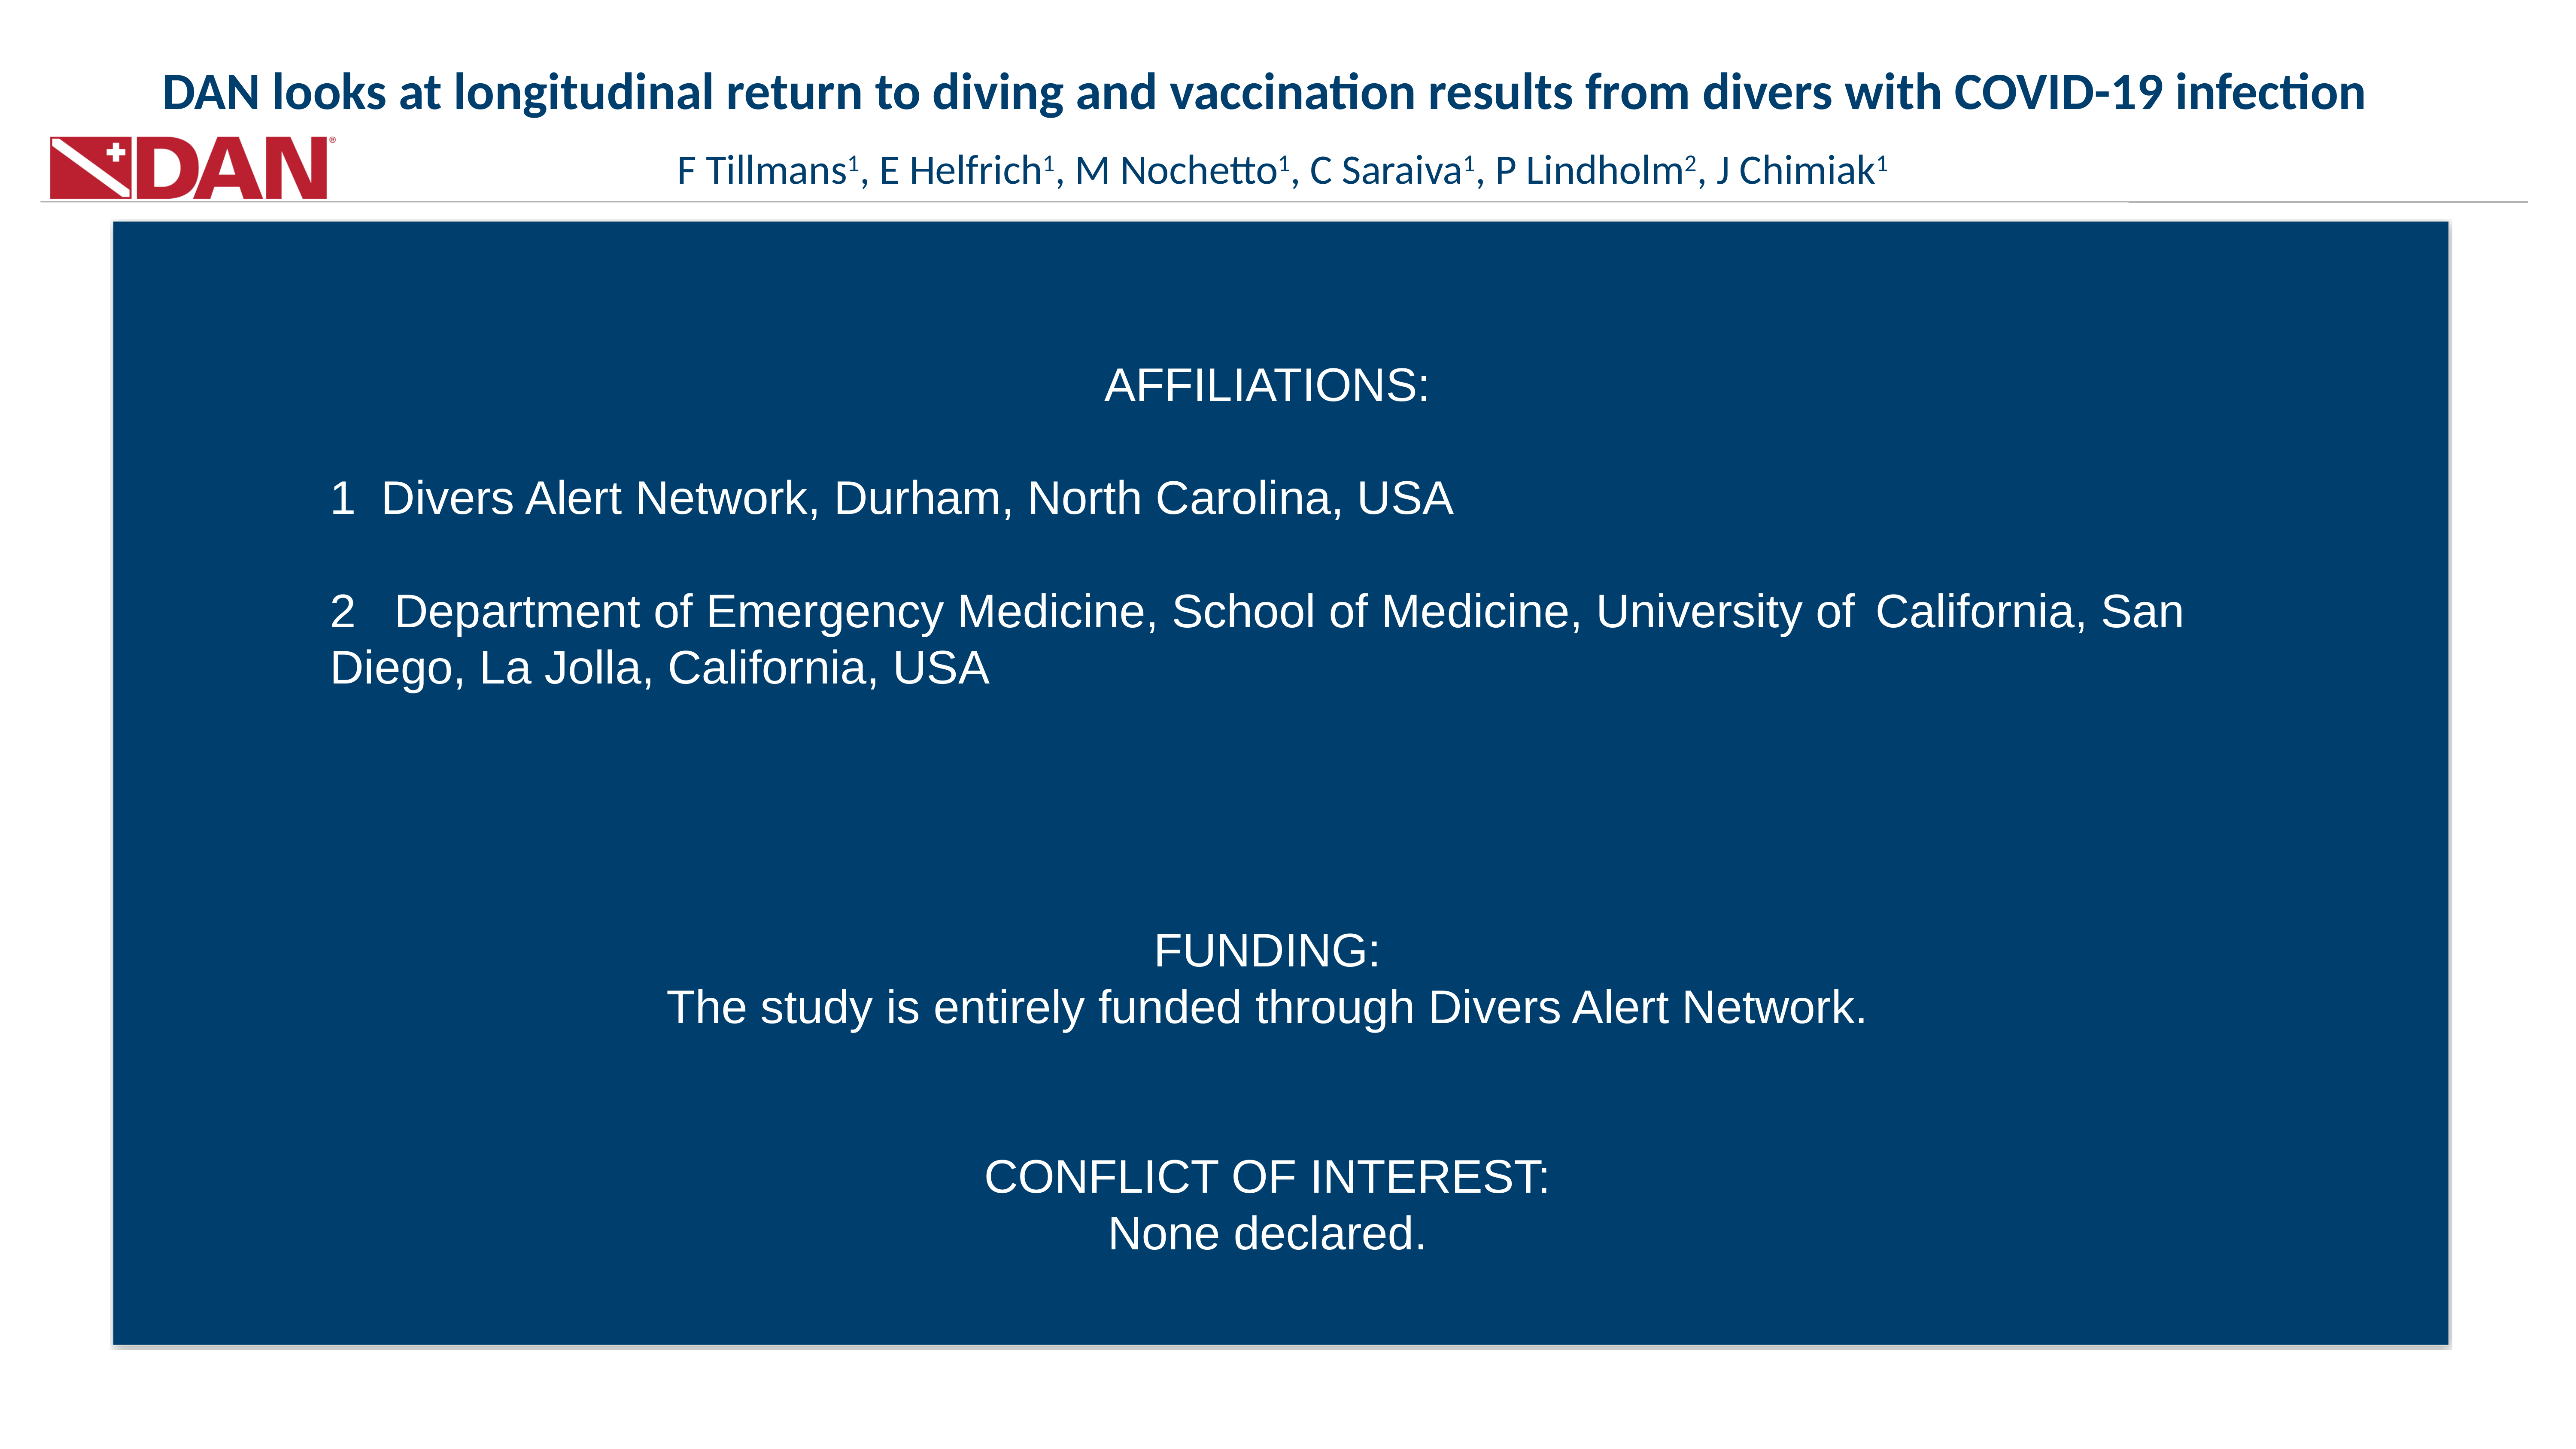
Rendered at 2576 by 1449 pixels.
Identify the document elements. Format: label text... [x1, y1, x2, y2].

text_box [113, 221, 2449, 1346]
text_box AFFILIATIONS: Divers Alert Network, Durham, North Carolina, USA 2 Department of Emergency Medicine, School of Medicine, University of California, San Diego, La Jolla, California, USA FUNDING: The study is entirely funded through Divers Alert Network. CONFLICT OF INTEREST: None declared. [322, 350, 2213, 1309]
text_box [37, 40, 2528, 202]
